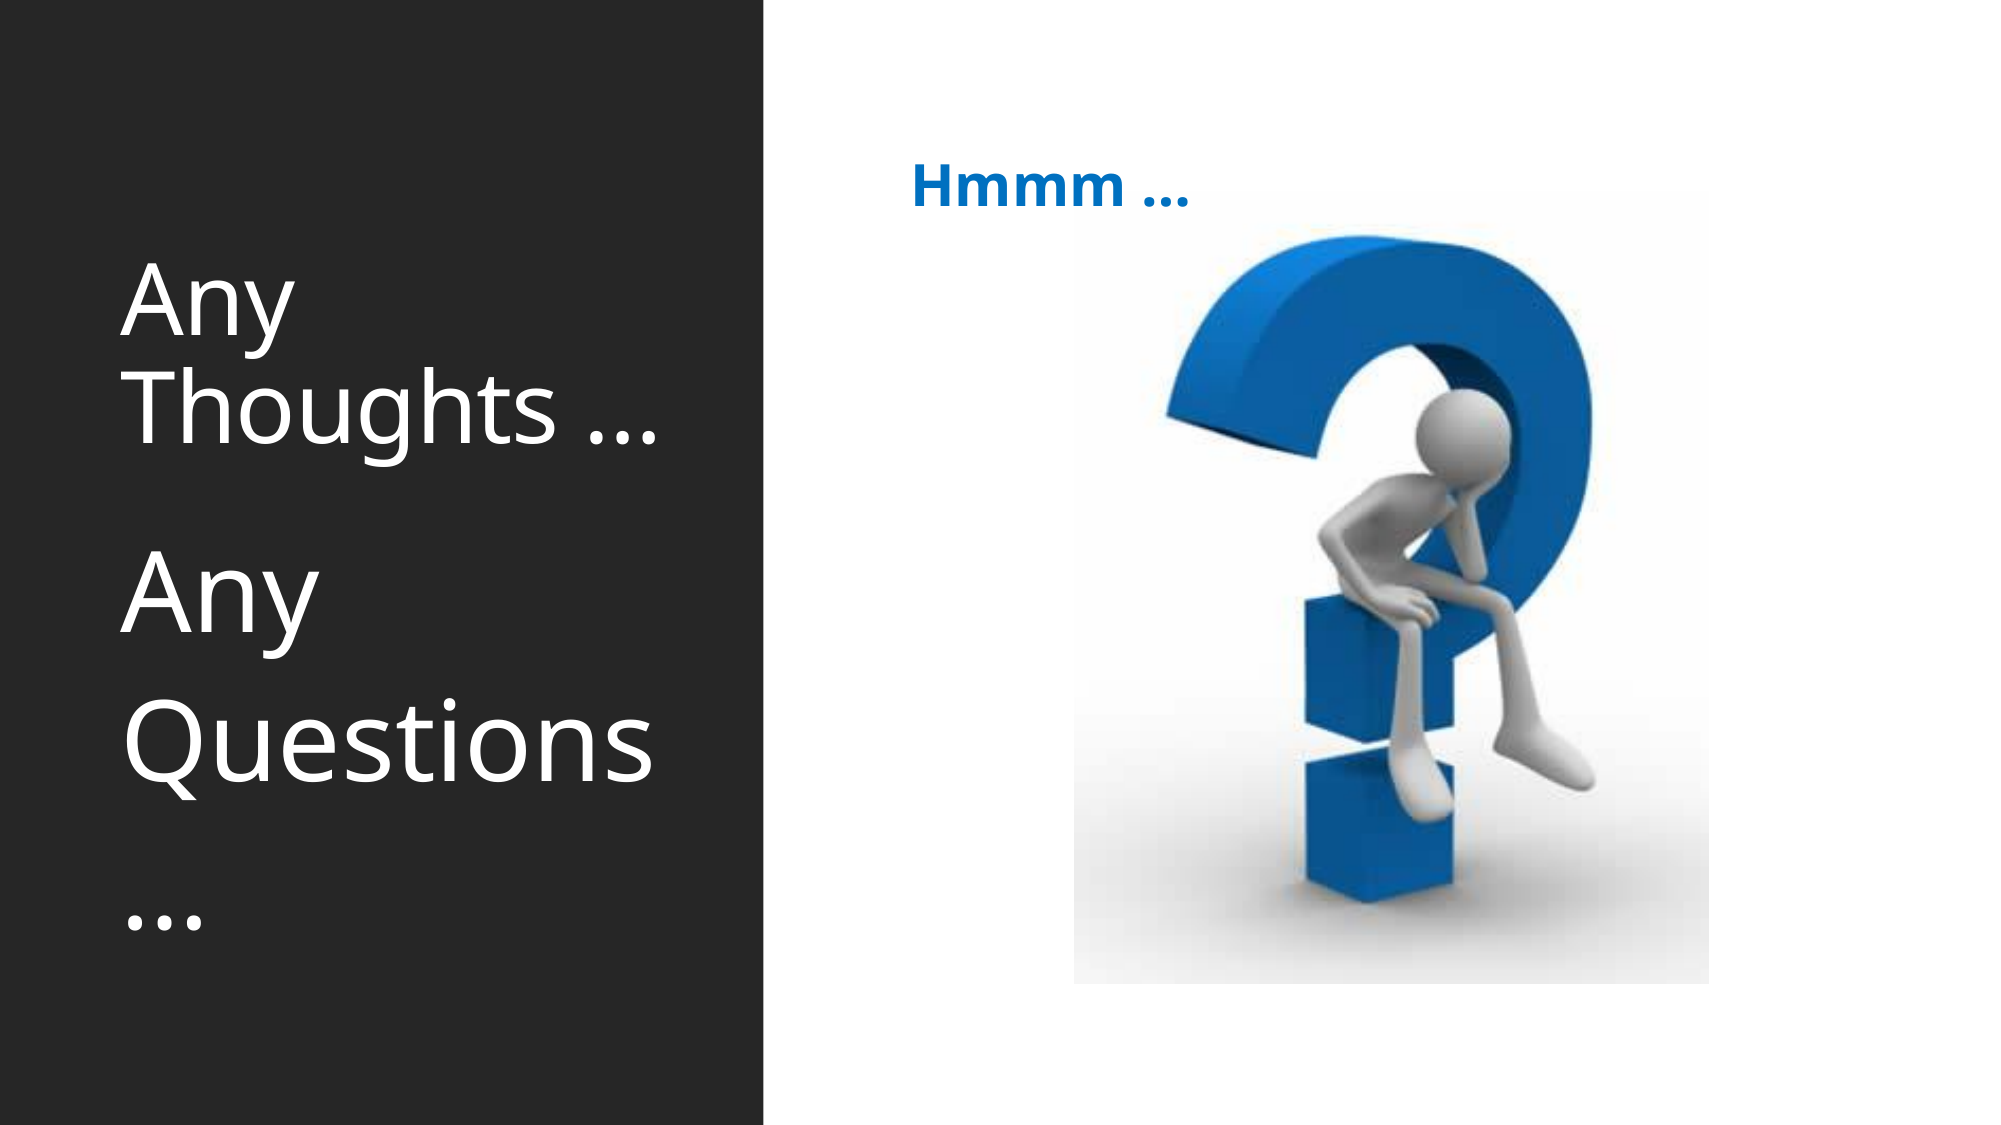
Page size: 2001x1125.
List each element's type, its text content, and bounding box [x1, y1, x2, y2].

list Any Questions … [105, 499, 683, 1002]
title Any Thoughts … [105, 128, 683, 473]
picture [1074, 191, 1709, 984]
list Hmmm … [895, 133, 1868, 1002]
